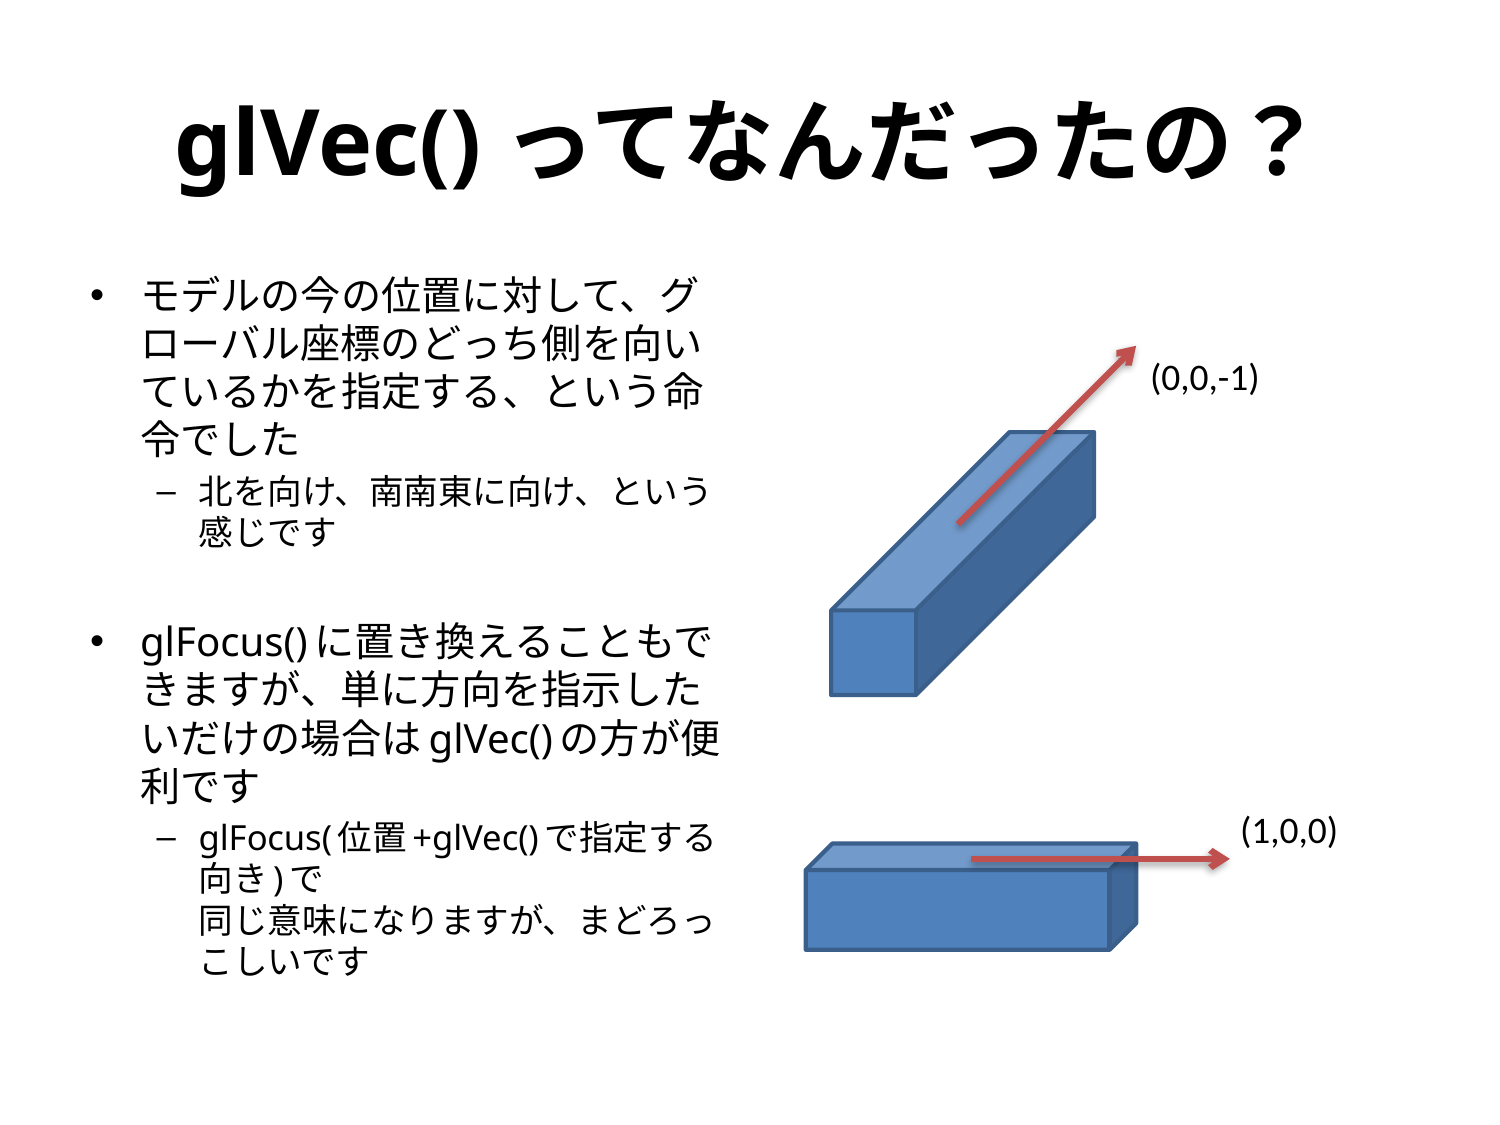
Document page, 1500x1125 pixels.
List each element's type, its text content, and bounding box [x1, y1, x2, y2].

text_box (0,0,-1) [1137, 345, 1325, 406]
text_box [957, 345, 1137, 525]
title glVec()ってなんだったの？ [75, 45, 1425, 233]
text_box [803, 841, 1139, 952]
list モデルの今の位置に対して、グローバル座標のどっち側を向いているかを指定する、という命令でした 北を向け、南南東に向け、という感じです glFocus()に置き換えることもできますが、単に方向を指示したいだけの場合はglVec()の方が便利です glFocus(位置+glVec()で指定する向き)で 同じ意味になりますが、まどろっこしいです [75, 262, 738, 1005]
text_box [829, 486, 1082, 698]
text_box (1,0,0) [1225, 798, 1415, 859]
